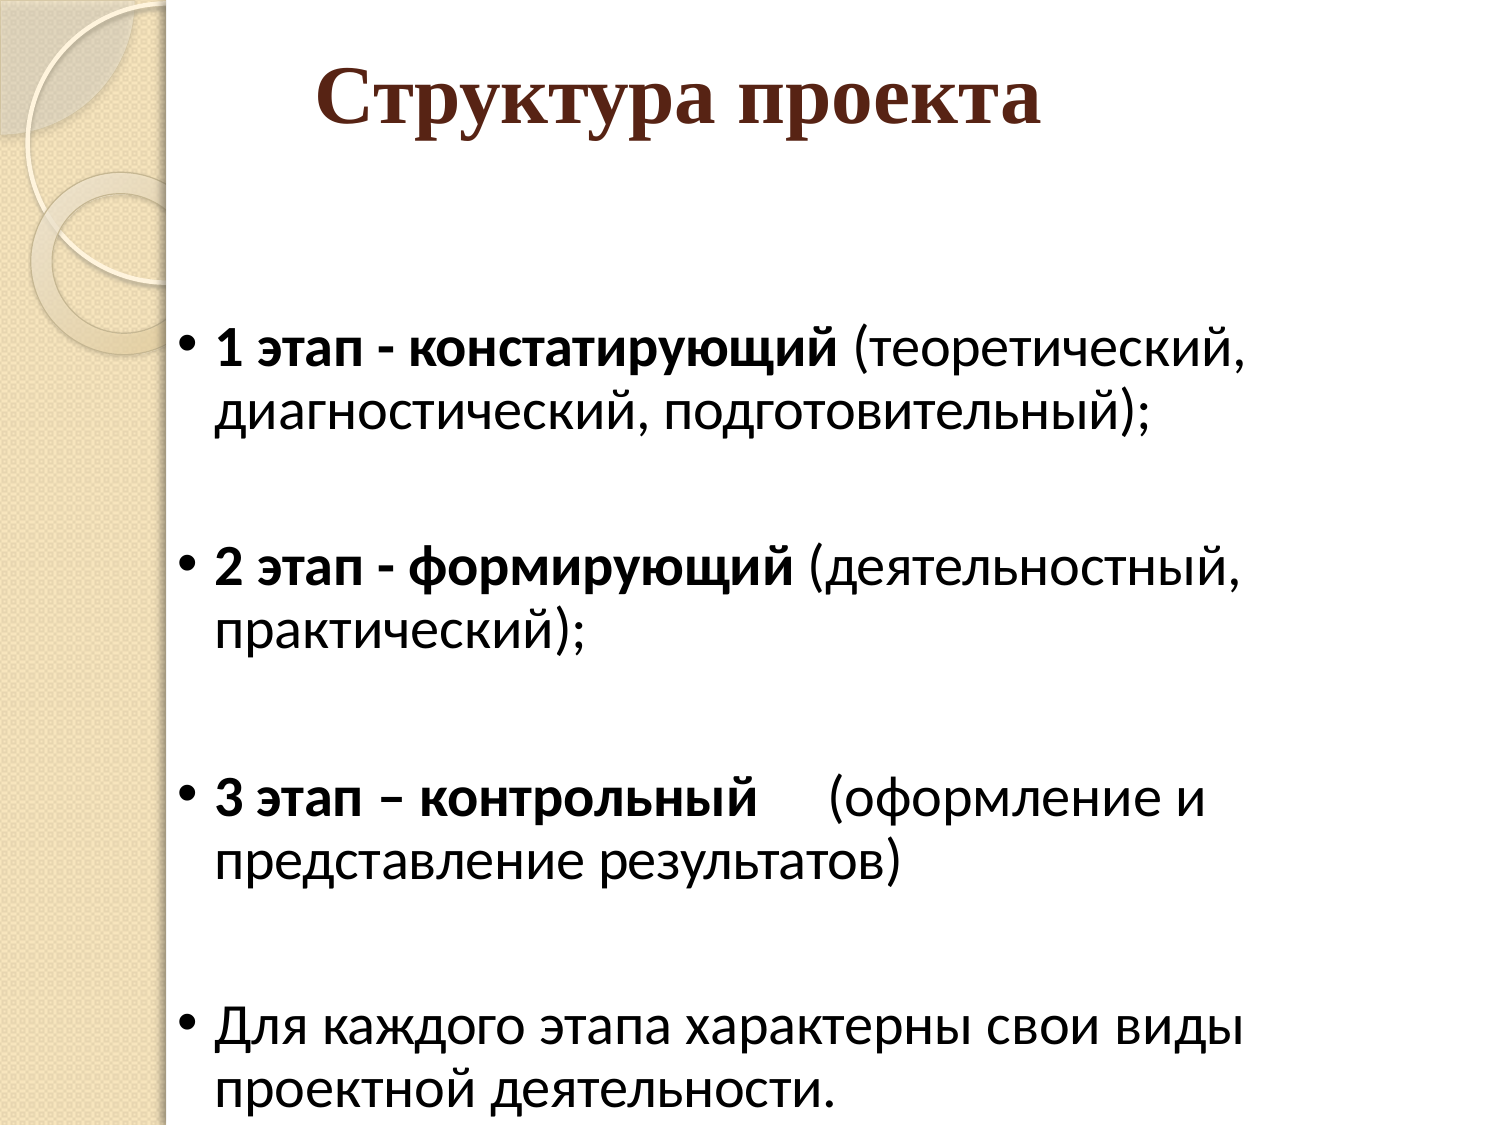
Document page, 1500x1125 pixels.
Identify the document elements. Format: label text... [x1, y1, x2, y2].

text_box 1 этап - констатирующий (теоретический, диагностический, подготовительный); 2 этап - формирующий (деятельностный, практический); 3 этап – контрольный (оформление и представление результатов) Для каждого этапа характерны свои виды проектной деятельности. [174, 304, 1463, 1120]
title Структура проекта [312, 0, 1047, 185]
